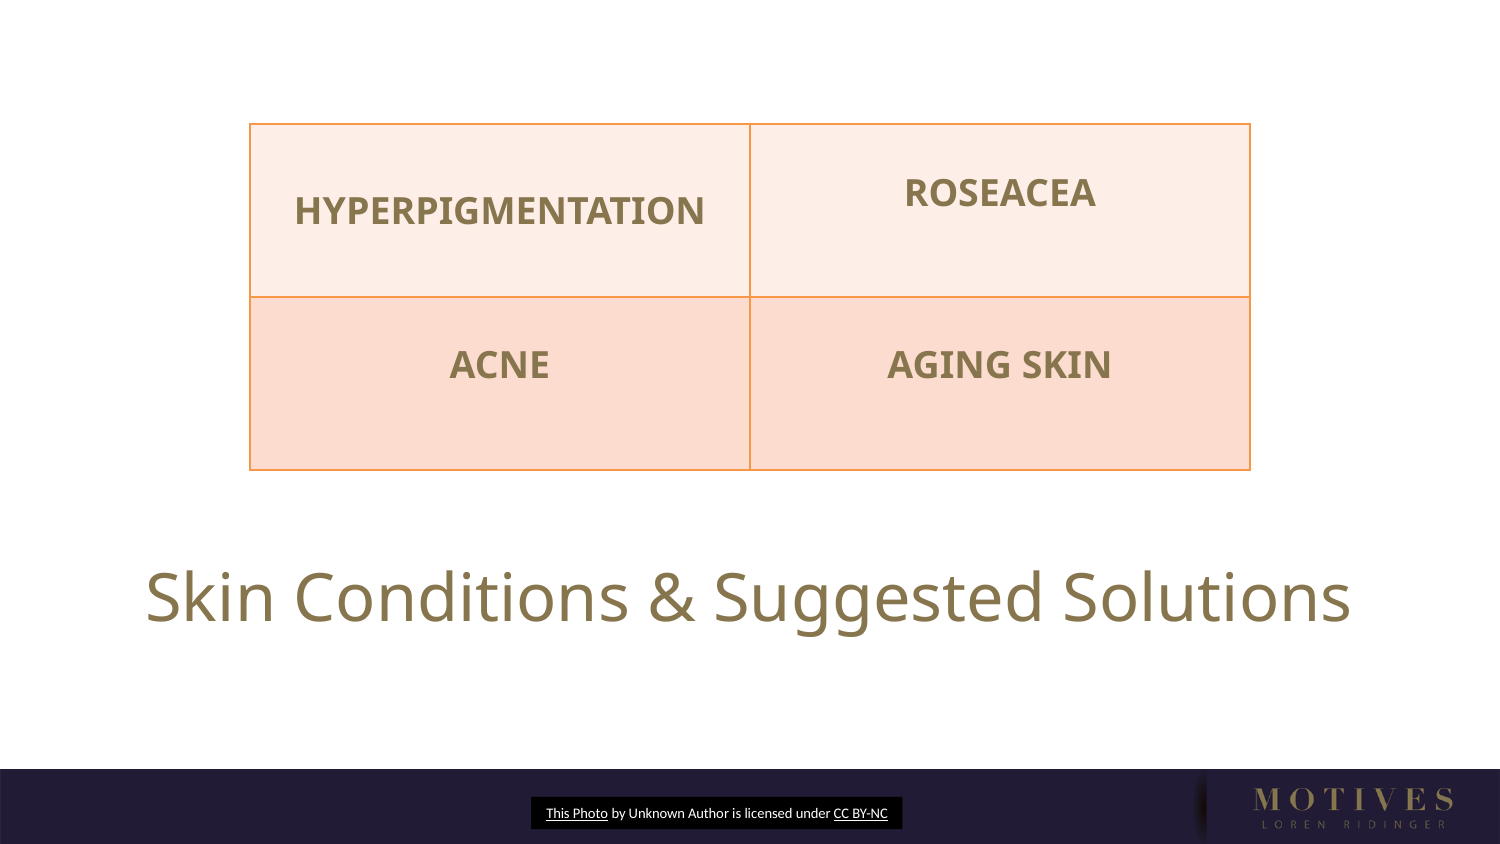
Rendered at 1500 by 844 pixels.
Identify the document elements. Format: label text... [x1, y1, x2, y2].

picture [0, 769, 1500, 844]
table_cell AGING SKIN [751, 298, 1249, 469]
table_header HYPERPIGMENTATION [251, 125, 749, 296]
text_box Skin Conditions & Suggested Solutions [112, 546, 1388, 736]
table_header ROSEACEA [751, 125, 1249, 296]
table_cell ACNE [251, 298, 749, 469]
text_box This Photo by Unknown Author is licensed under CC BY-NC [531, 796, 903, 830]
